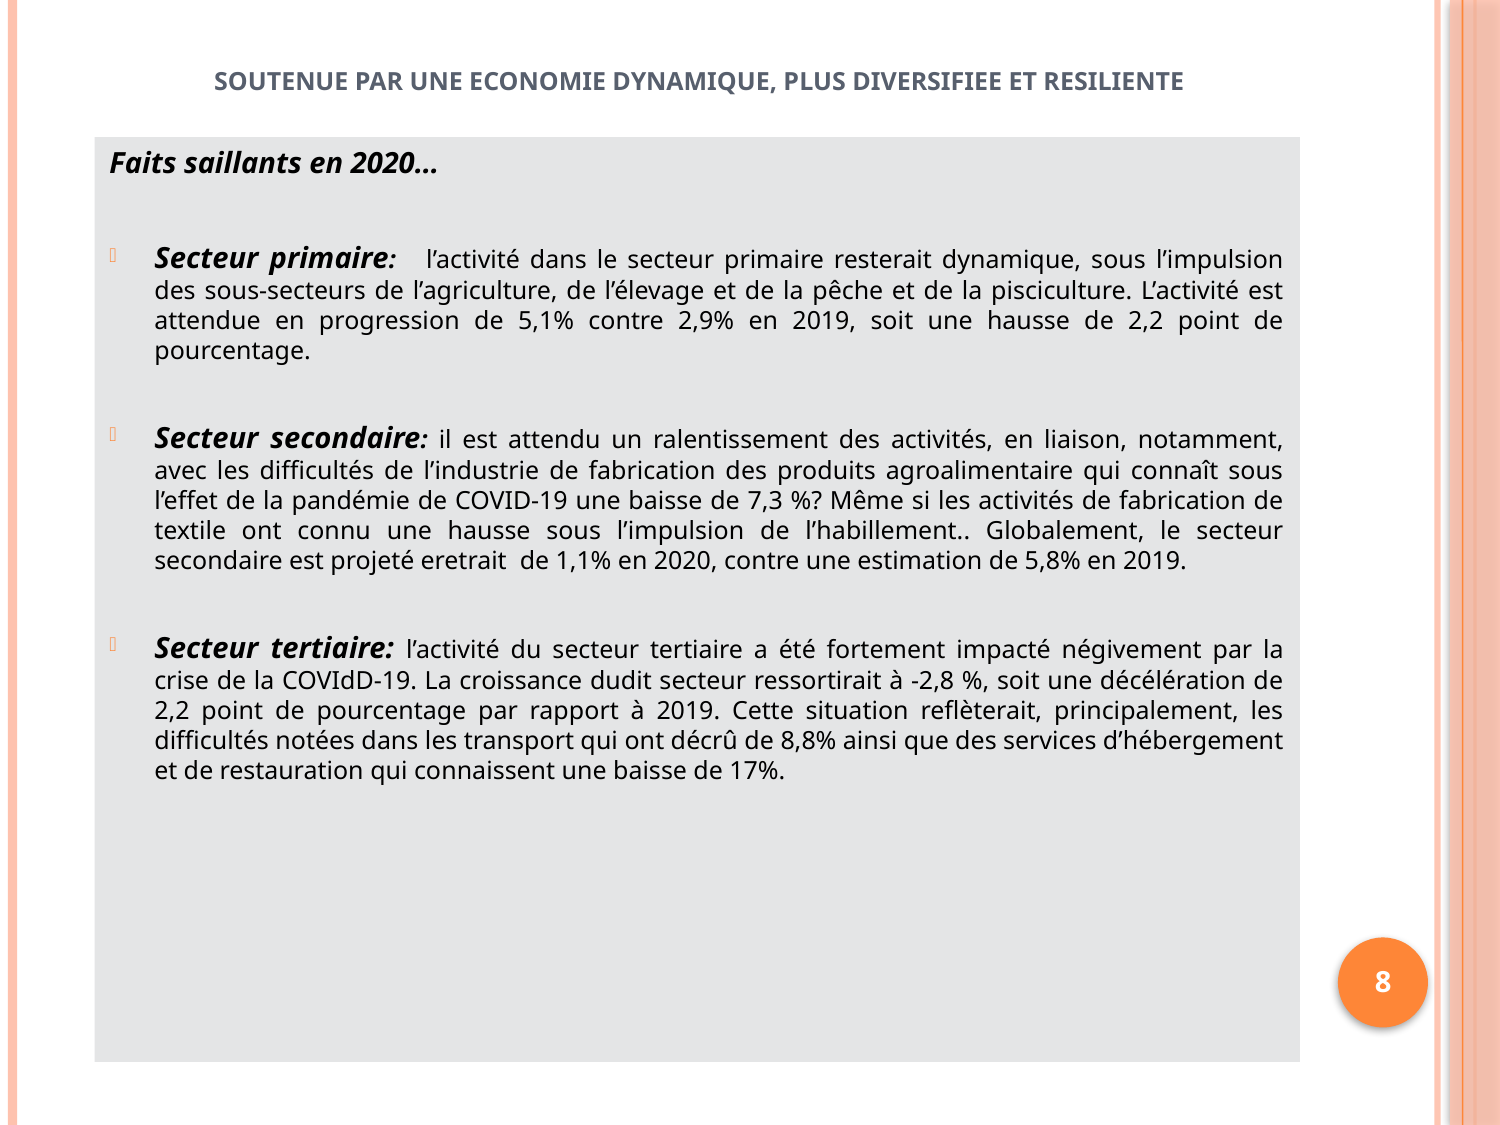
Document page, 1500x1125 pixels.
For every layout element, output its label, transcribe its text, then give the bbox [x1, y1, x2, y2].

slide_number 8 [1333, 940, 1434, 1027]
text_box SOUTENUE PAR UNE ECONOMIE DYNAMIQUE, PLUS DIVERSIFIEE ET RESILIENTE [94, 67, 1306, 104]
list Faits saillants en 2020… Secteur primaire: l’activité dans le secteur primaire resterait dynamique, sous l’impulsion des sous-secteurs de l’agriculture, de l’élevage et de la pêche et de la pisciculture. L’activité est attendue en progression de 5,1% contre 2,9% en 2019, soit une hausse de 2,2 point de pourcentage. Secteur secondaire: il est attendu un ralentissement des activités, en liaison, notamment, avec les difficultés de l’industrie de fabrication des produits agroalimentaire qui connaît sous l’effet de la pandémie de COVID-19 une baisse de 7,3 %? Même si les activités de fabrication de textile ont connu une hausse sous l’impulsion de l’habillement.. Globalement, le secteur secondaire est projeté eretrait de 1,1% en 2020, contre une estimation de 5,8% en 2019. Secteur tertiaire: l’activité du secteur tertiaire a été fortement impacté négivement par la crise de la COVIdD-19. La croissance dudit secteur ressortirait à -2,8 %, soit une décélération de 2,2 point de pourcentage par rapport à 2019. Cette situation reflèterait, principalement, les difficultés notées dans les transport qui ont décrû de 8,8% ainsi que des services d’hébergement et de restauration qui connaissent une baisse de 17%. [94, 137, 1300, 1062]
